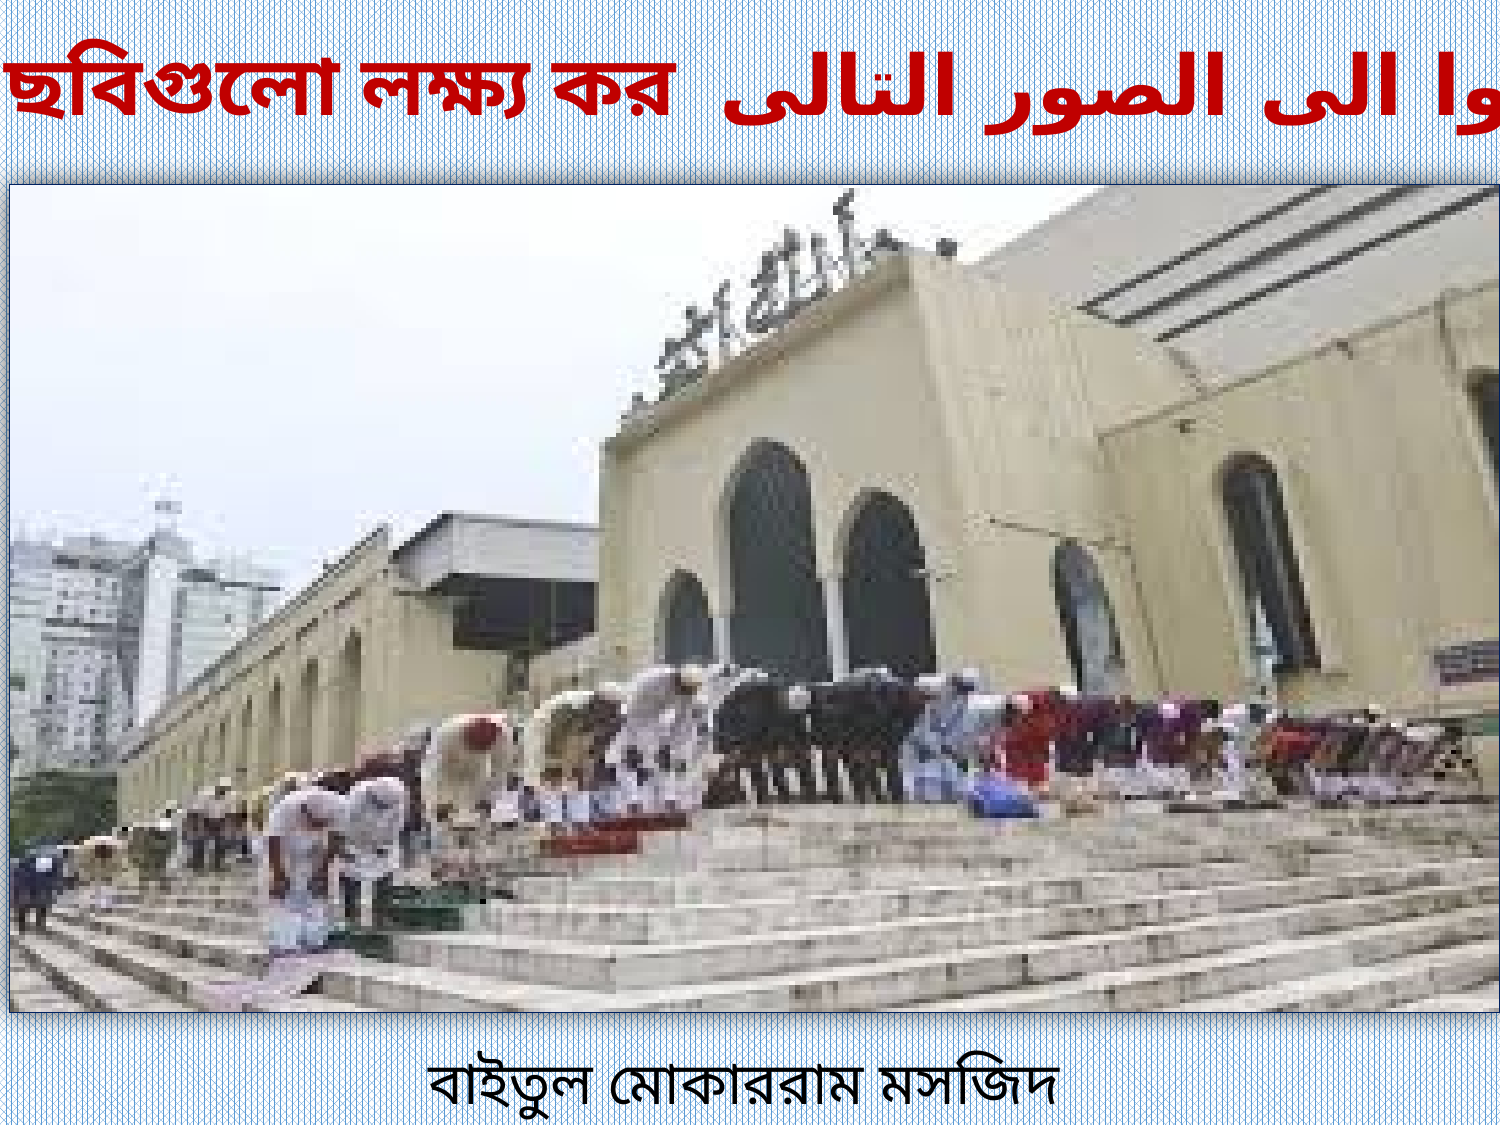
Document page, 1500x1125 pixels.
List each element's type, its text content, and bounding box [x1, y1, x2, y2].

text_box বাইতুল মোকাররাম মসজিদ [387, 1039, 1100, 1124]
text_box নিচের ছবিগুলো লক্ষ্য কর انظروا الى الصور التالى - [0, 24, 1500, 140]
picture [9, 184, 1500, 1013]
